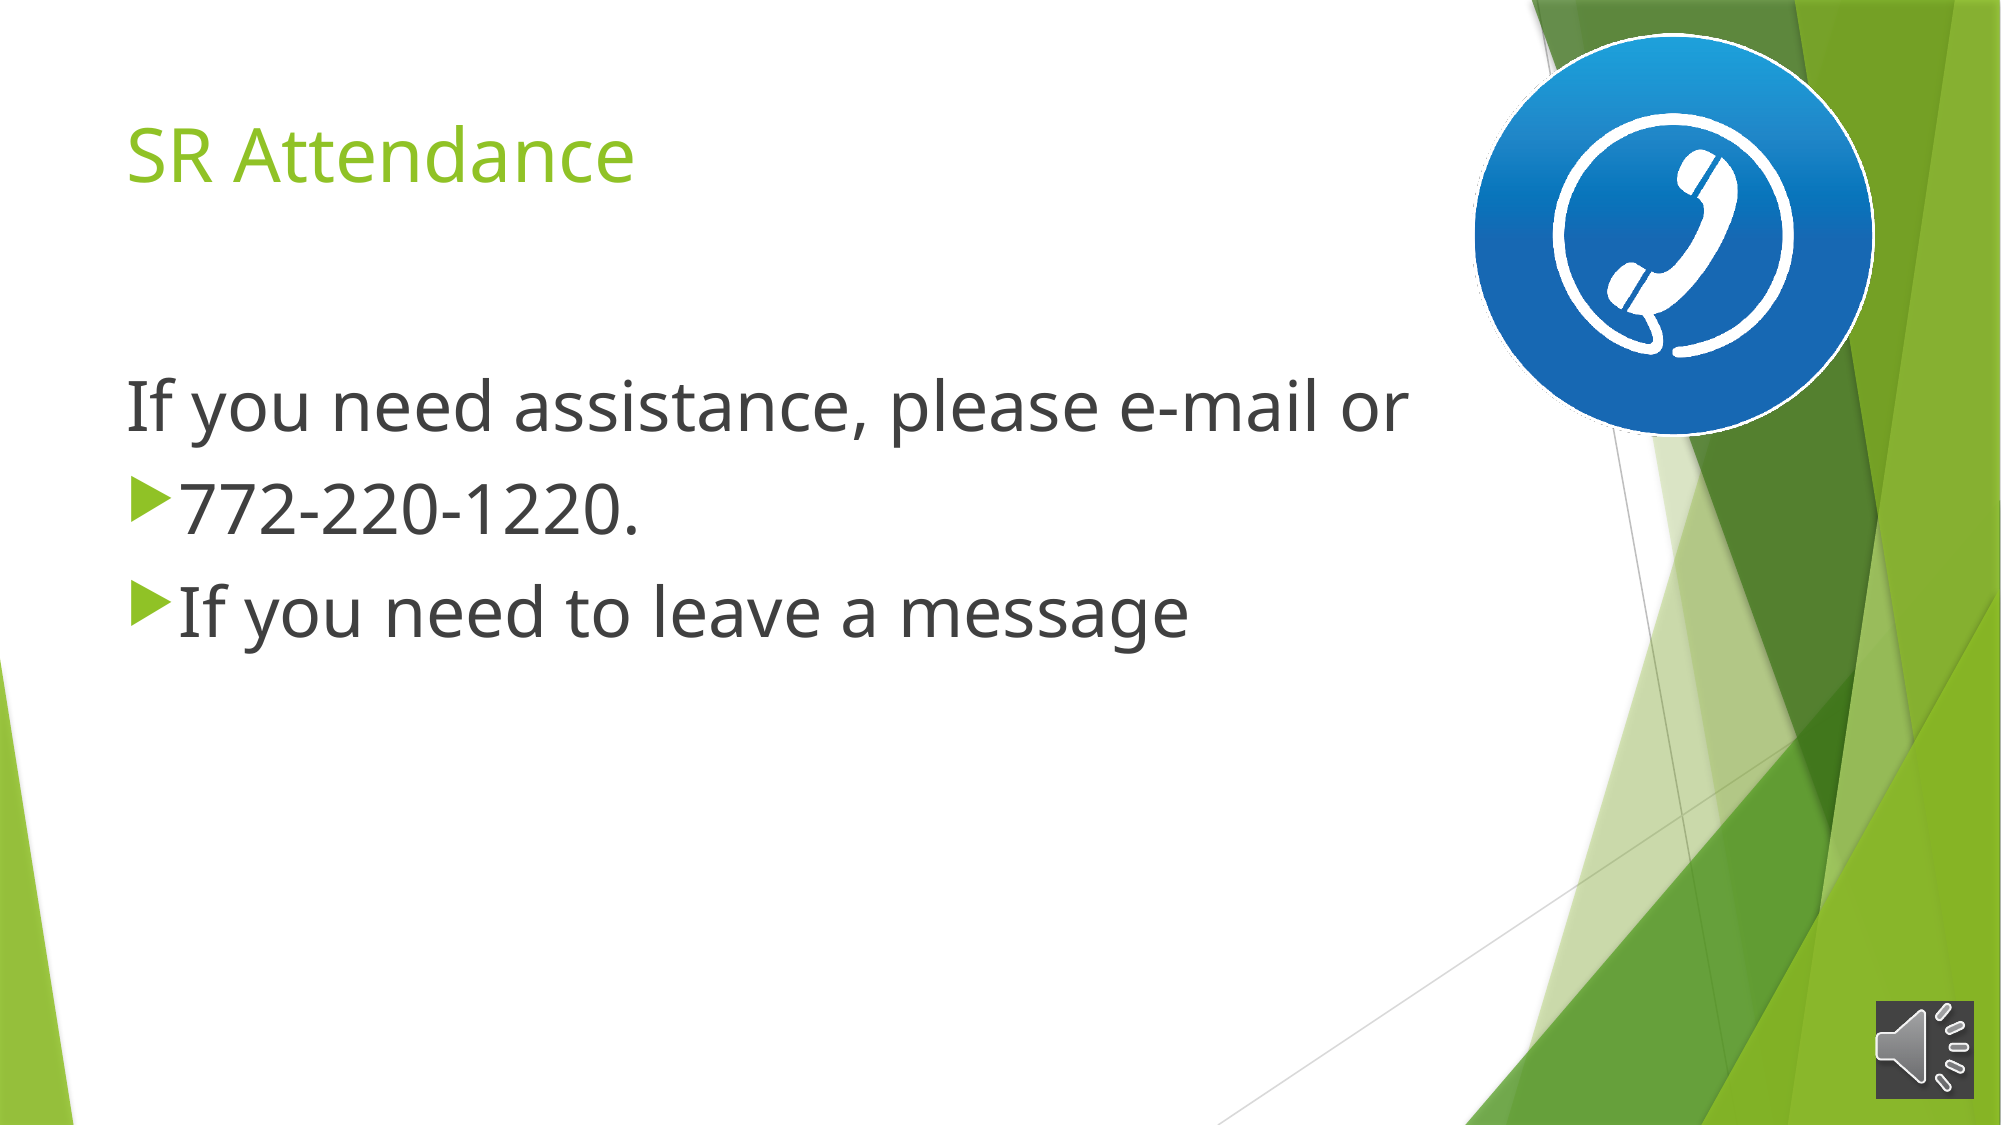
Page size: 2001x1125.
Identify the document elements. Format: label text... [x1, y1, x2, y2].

picture [1874, 999, 1976, 1101]
list If you need assistance, please e-mail or 772-220-1220. If you need to leave a message [111, 354, 1522, 662]
picture [1470, 32, 1876, 438]
title SR Attendance [111, 99, 1466, 317]
